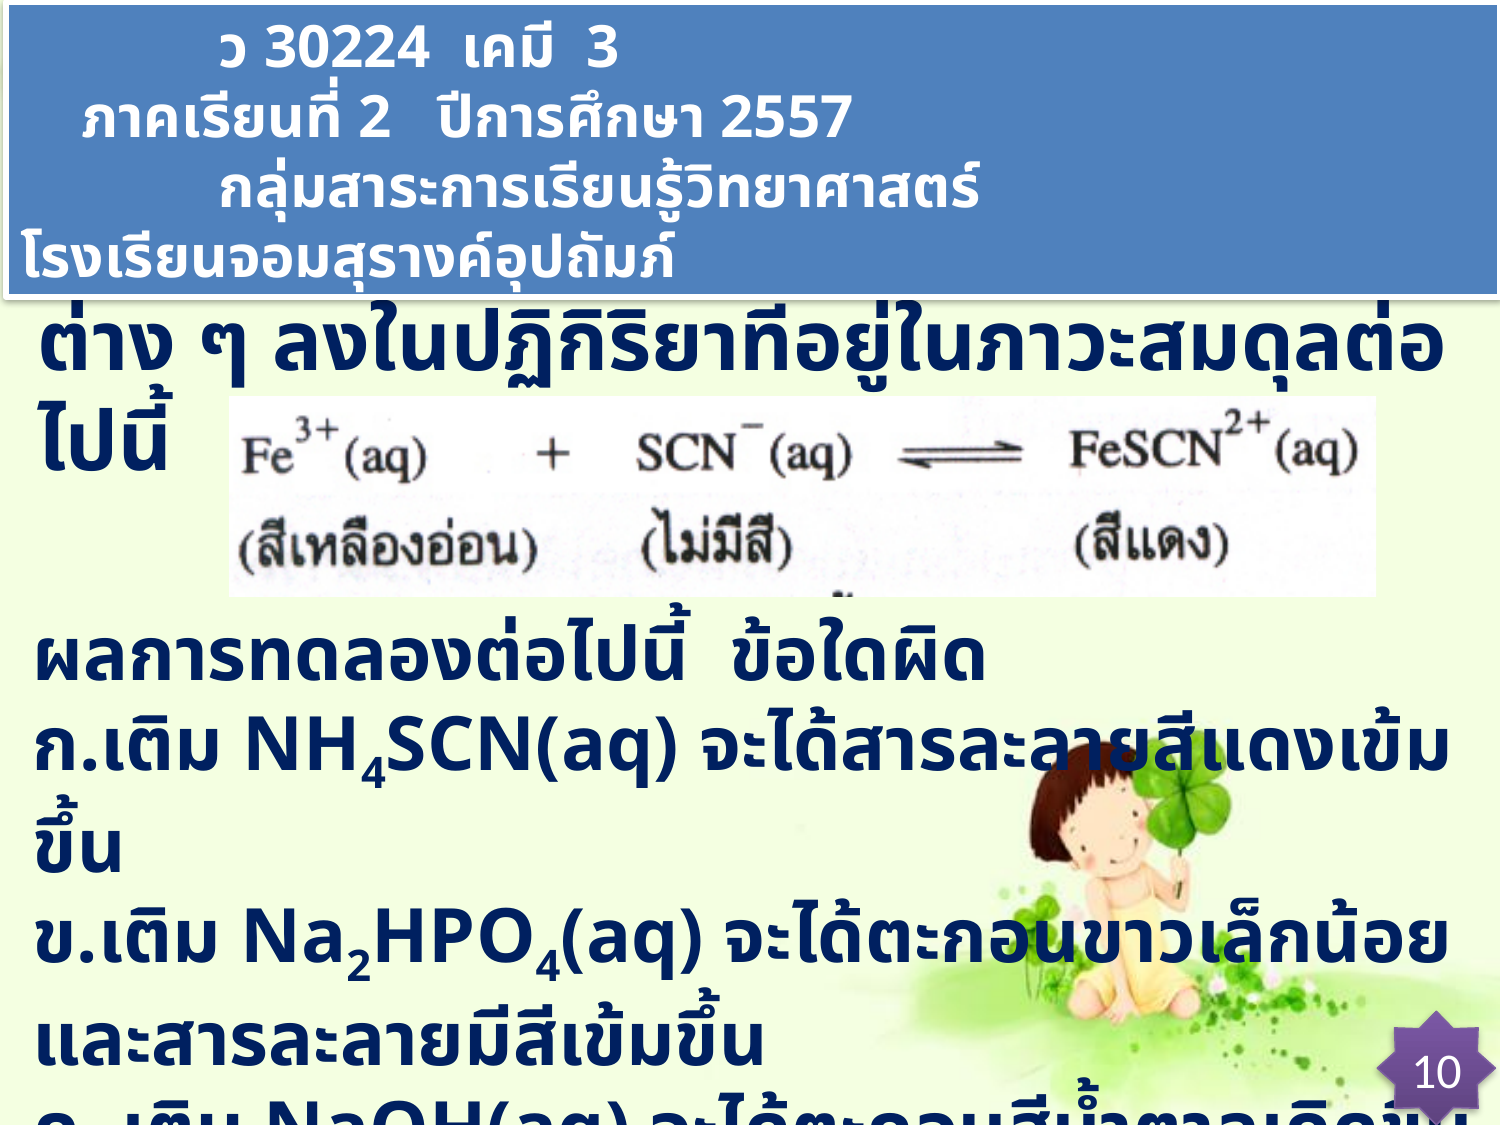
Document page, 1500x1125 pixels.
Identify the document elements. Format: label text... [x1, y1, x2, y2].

text_box 10 [1376, 1010, 1497, 1125]
text_box ผลการทดลองต่อไปนี้ ข้อใดผิด ก.เติม NH4SCN(aq) จะได้สารละลายสีแดงเข้มขึ้น ข.เติม Na2HPO4(aq) จะได้ตะกอนขาวเล็กน้อย และสารละลายมีสีเข้มขึ้น ค. เติม NaOH(aq) จะได้ตะกอนสีน้ำตาลเกิดขึ้น และสารละลายมีสีจางลง ง. เติม Fe(NO3)3(aq) จะได้สารละลายสีเหลืองอ่อนมากขึ้น [17, 597, 1500, 1125]
text_box ว 30224 เคมี 3 ภาคเรียนที่ 2 ปีการศึกษา 2557 กลุ่มสาระการเรียนรู้วิทยาศาสตร์ โรงเรียนจอมสุรางค์อุปถัมภ์ [3, 0, 1500, 300]
text_box ตัวอย่าง 2 พิจารณาผลการเติมสารละลายต่าง ๆ ลงในปฏิกิริยาที่อยู่ในภาวะสมดุลต่อไปนี้ [23, 307, 1465, 495]
picture [0, 0, 1500, 1125]
